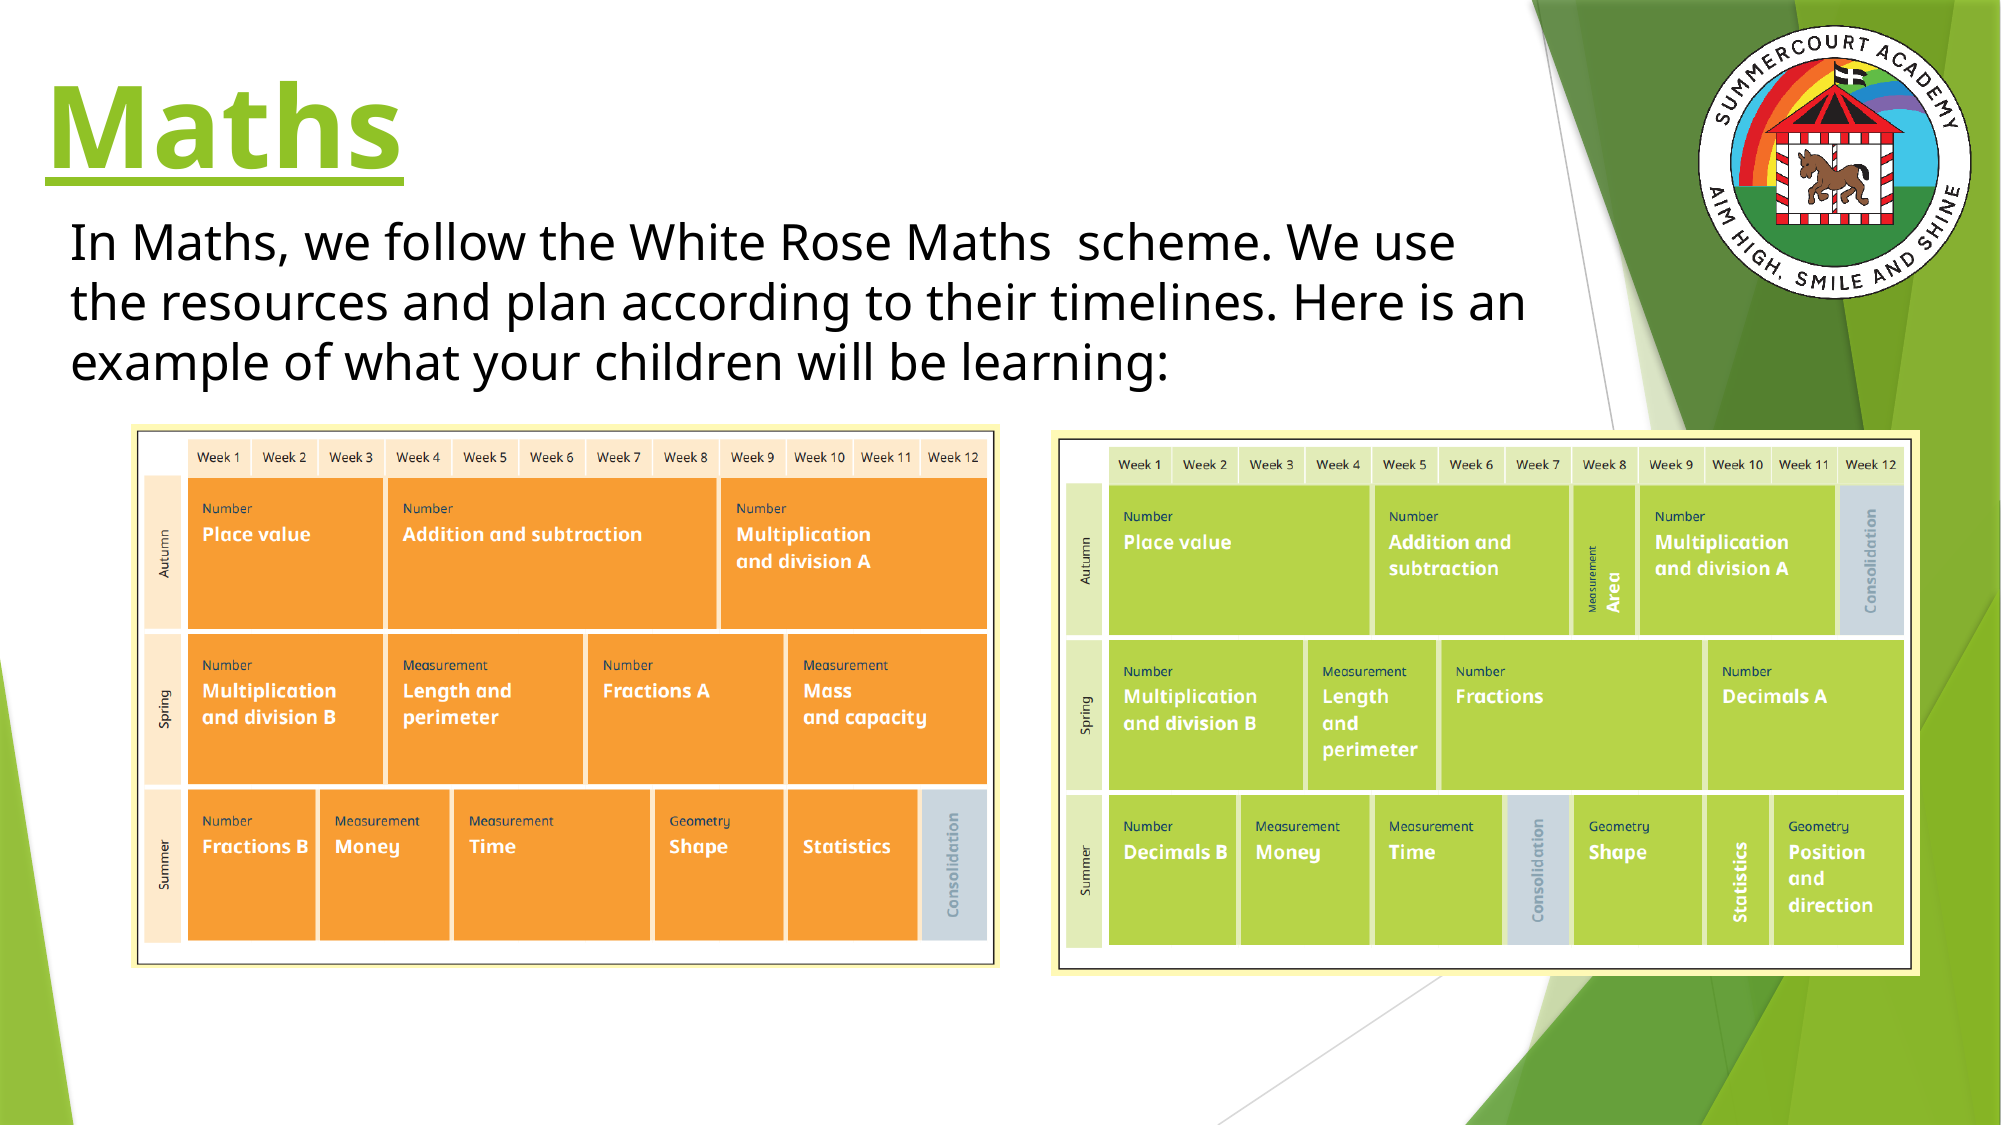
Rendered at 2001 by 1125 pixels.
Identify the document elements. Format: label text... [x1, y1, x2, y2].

picture [1051, 429, 1921, 977]
picture [131, 424, 1001, 968]
text_box In Maths, we follow the White Rose Maths scheme. We use the resources and plan according to their timelines. Here is an example of what your children will be learning: [55, 202, 1554, 398]
picture [1694, 21, 1975, 302]
title Maths [0, 47, 1035, 269]
